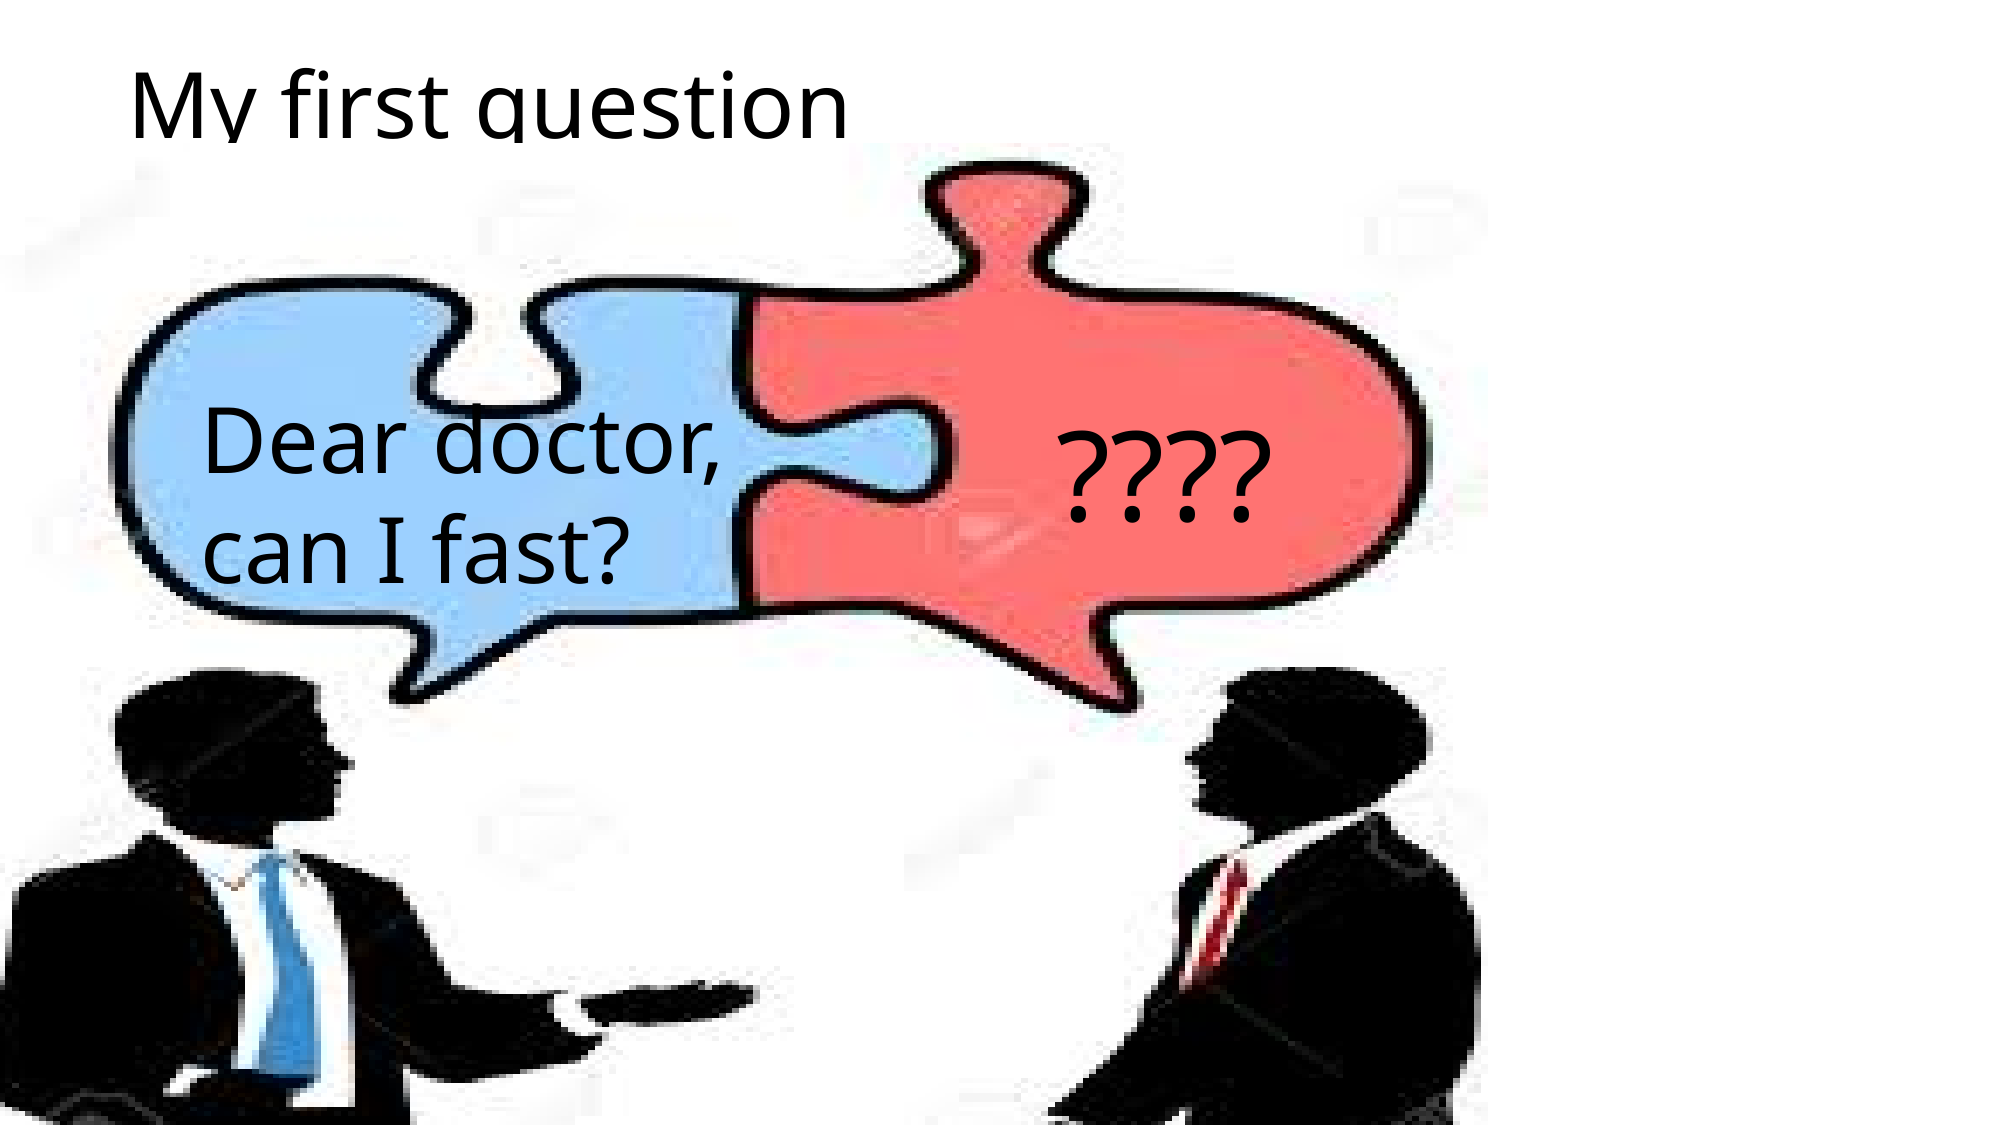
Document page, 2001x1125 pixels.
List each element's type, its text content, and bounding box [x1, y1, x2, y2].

title My first question [112, 0, 1838, 218]
picture [0, 142, 1488, 1125]
